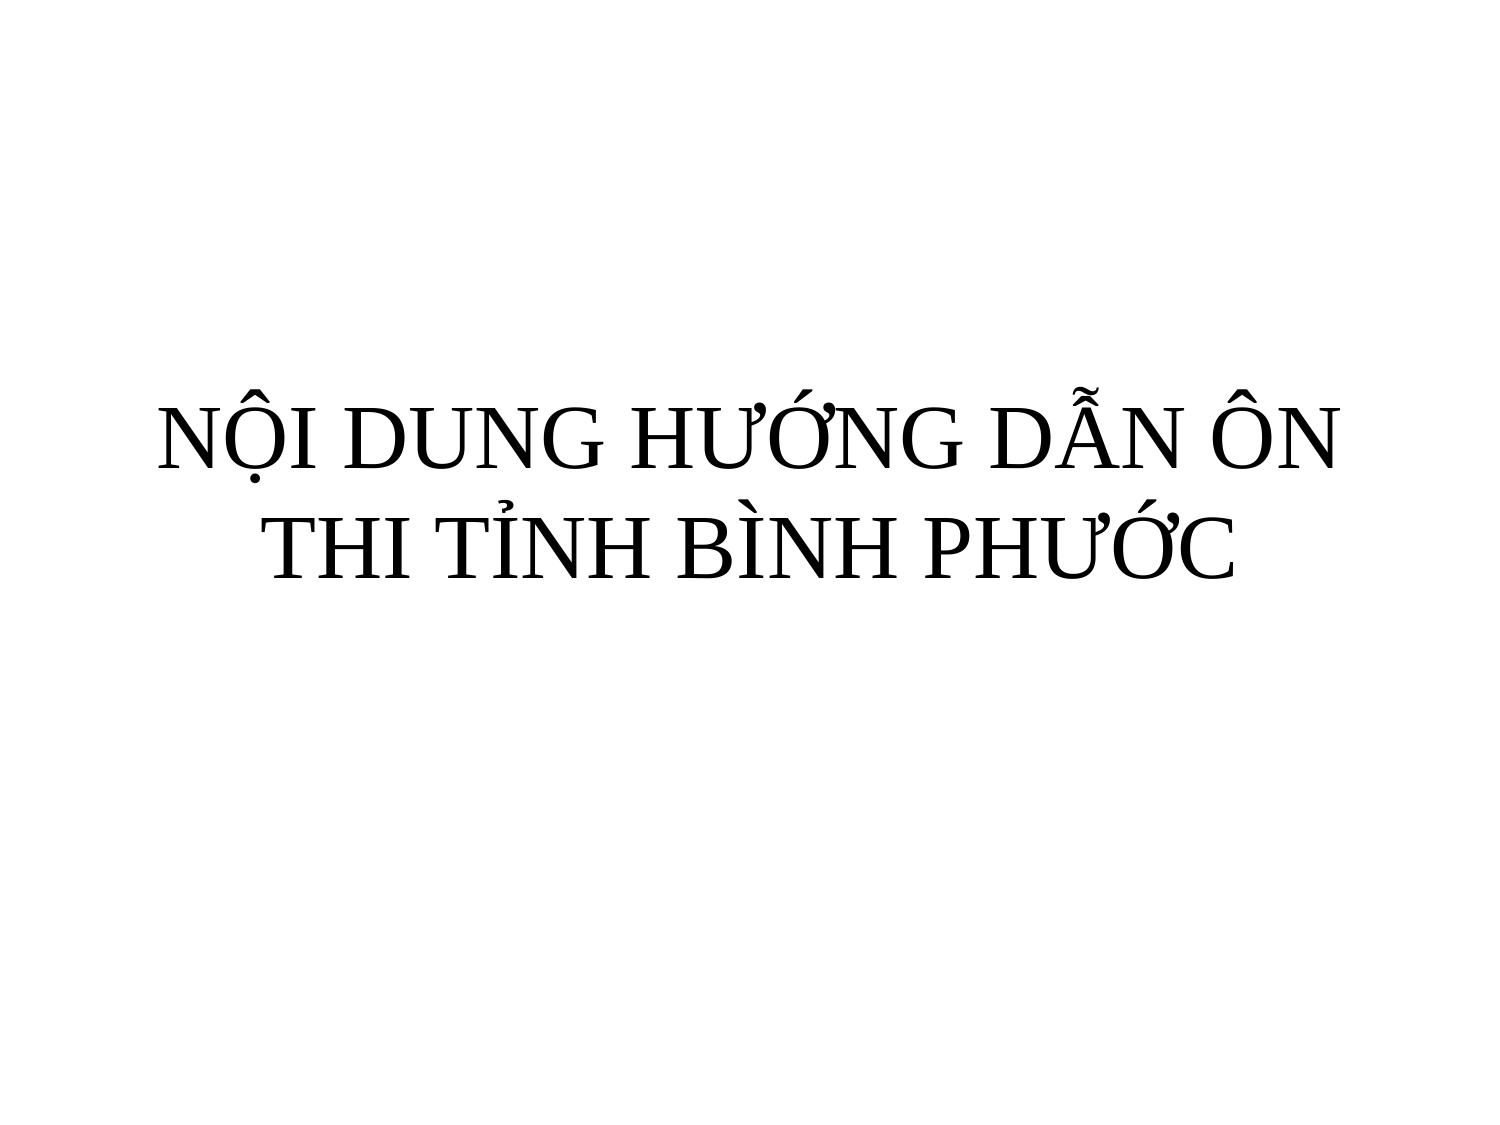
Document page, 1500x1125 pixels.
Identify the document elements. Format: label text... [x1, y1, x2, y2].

title NỘI DUNG HƯỚNG DẪN ÔN THI TỈNH BÌNH PHƯỚC [112, 349, 1388, 625]
